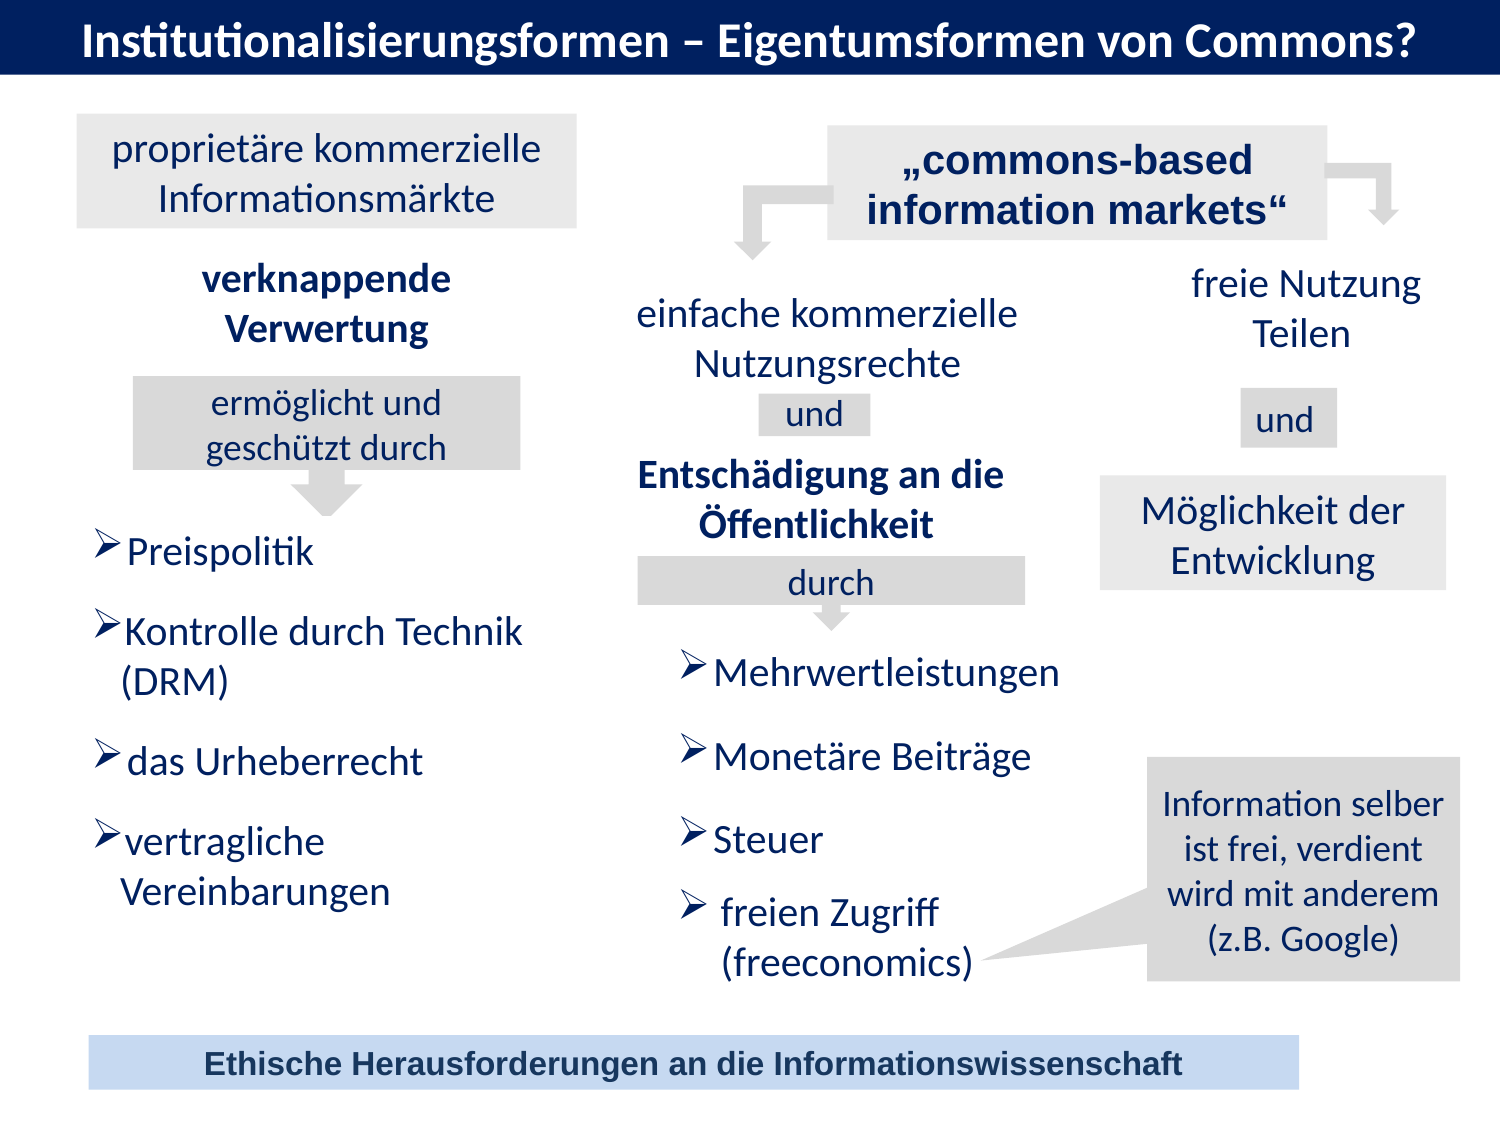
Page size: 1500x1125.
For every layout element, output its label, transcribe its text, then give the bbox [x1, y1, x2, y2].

text_box Monetäre Beiträge [662, 720, 1070, 786]
text_box Mehrwertleistungen [662, 637, 1100, 703]
text_box einfache kommerzielle Nutzungsrechte [593, 278, 1062, 394]
text_box durch [637, 556, 1026, 632]
text_box ermöglicht und geschützt durch [132, 376, 521, 516]
text_box das Urheberrecht [76, 726, 577, 792]
text_box vertragliche Vereinbarungen [76, 806, 577, 921]
text_box Information selber ist frei, verdient wird mit anderem (z.B. Google) [978, 754, 1463, 984]
text_box verknappende Verwertung [114, 243, 540, 359]
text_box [1099, 387, 1447, 592]
text_box [733, 185, 834, 261]
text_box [620, 387, 1022, 550]
text_box [1324, 162, 1400, 226]
text_box freien Zugriff (freeconomics) [662, 876, 1070, 992]
text_box „commons-based information markets“ [827, 125, 1328, 241]
text_box Steuer [662, 804, 1070, 869]
text_box Institutionalisierungsformen – Eigentumsformen von Commons? [0, 0, 1500, 75]
text_box proprietäre kommerzielle Informationsmärkte [76, 113, 577, 229]
text_box Kontrolle durch Technik (DRM) [76, 595, 577, 711]
text_box freie Nutzung Teilen [1158, 248, 1455, 364]
text_box Preispolitik [76, 516, 577, 581]
